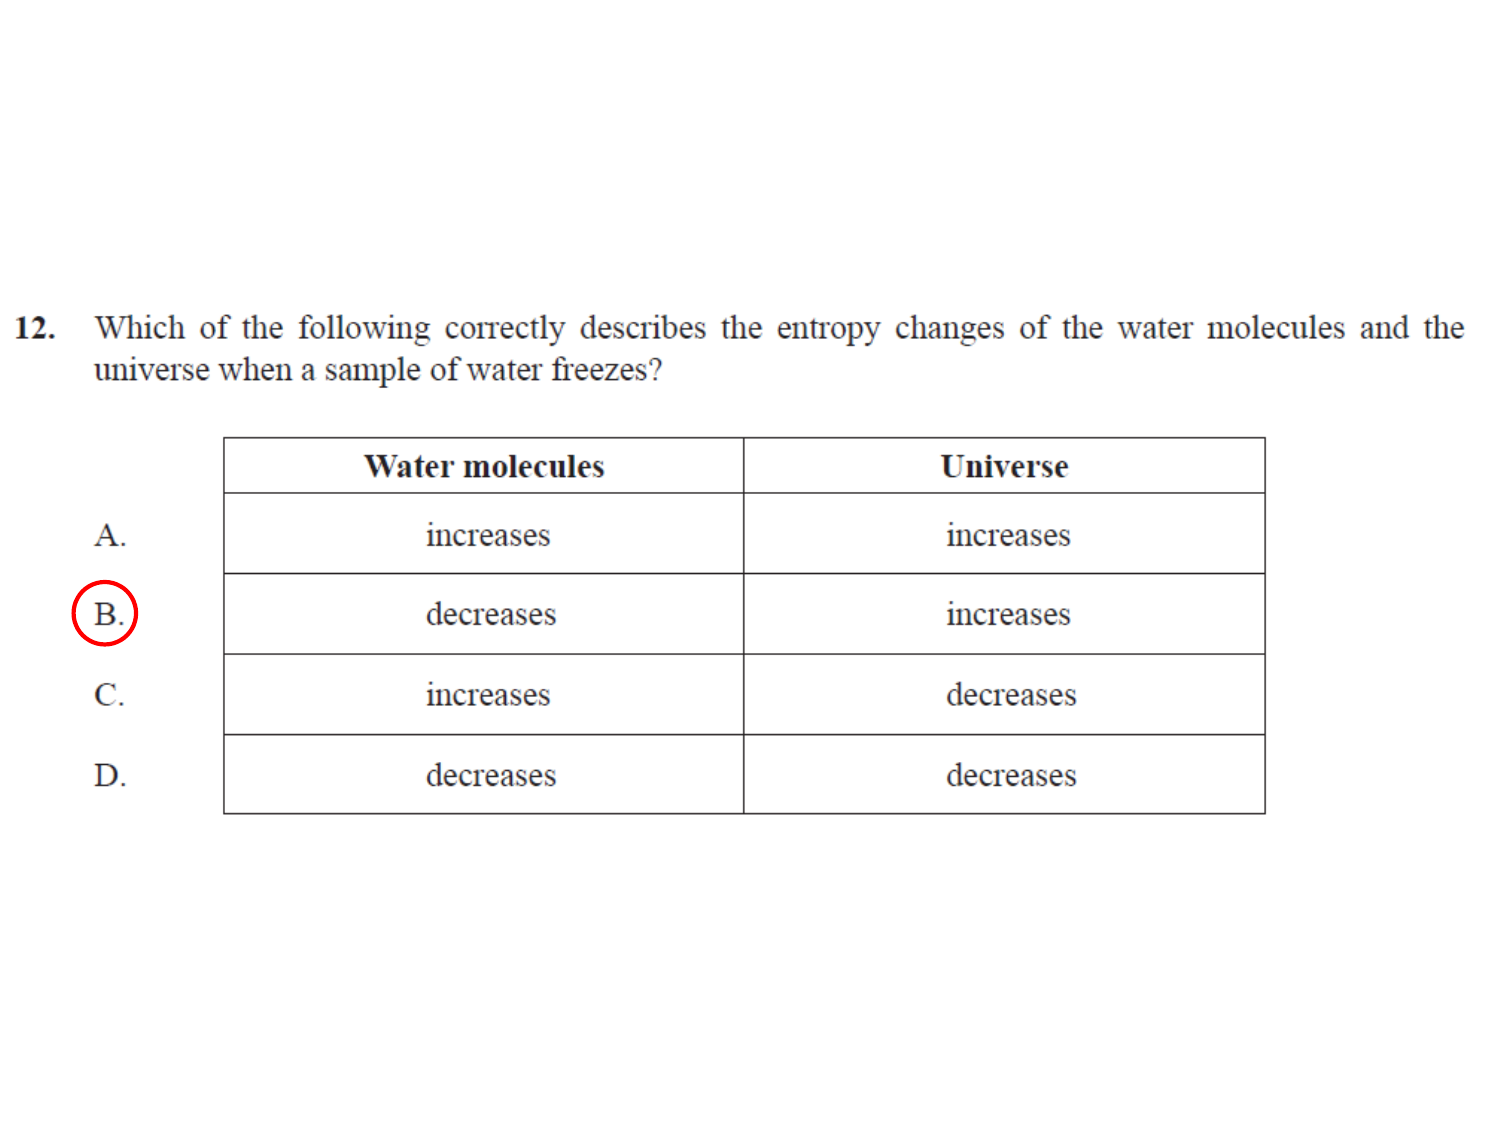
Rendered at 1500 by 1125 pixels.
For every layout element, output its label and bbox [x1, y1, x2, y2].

picture [0, 302, 1500, 849]
